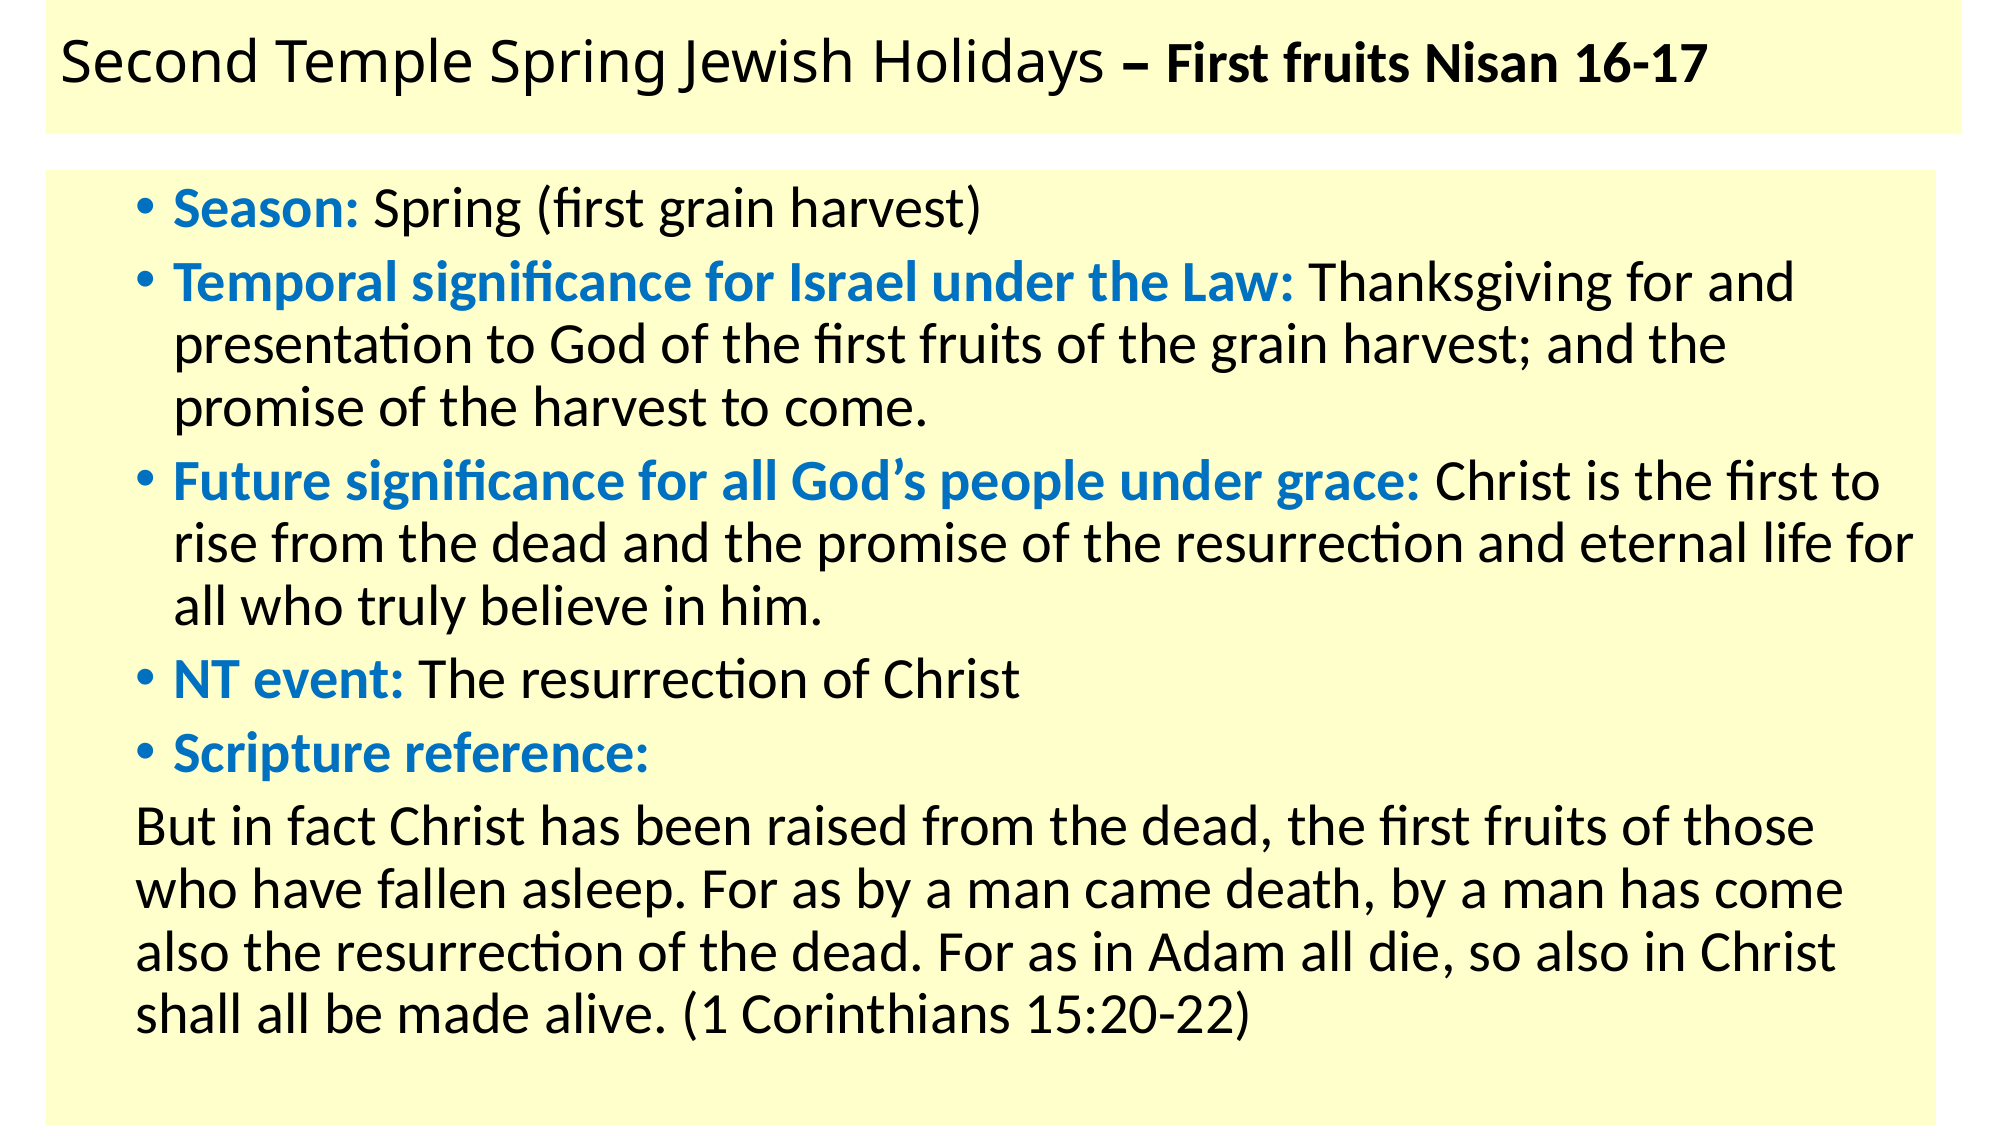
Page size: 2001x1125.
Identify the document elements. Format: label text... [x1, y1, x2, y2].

list Season: Spring (first grain harvest) Temporal significance for Israel under the Law: Thanksgiving for and presentation to God of the first fruits of the grain harvest; and the promise of the harvest to come. Future significance for all God’s people under grace: Christ is the first to rise from the dead and the promise of the resurrection and eternal life for all who truly believe in him. NT event: The resurrection of Christ Scripture reference: But in fact Christ has been raised from the dead, the first fruits of those who have fallen asleep. For as by a man came death, by a man has come also the resurrection of the dead. For as in Adam all die, so also in Christ shall all be made alive. (1 Corinthians 15:20-22) [45, 170, 1936, 1125]
title Second Temple Spring Jewish Holidays – First fruits Nisan 16-17 [45, 0, 1962, 135]
